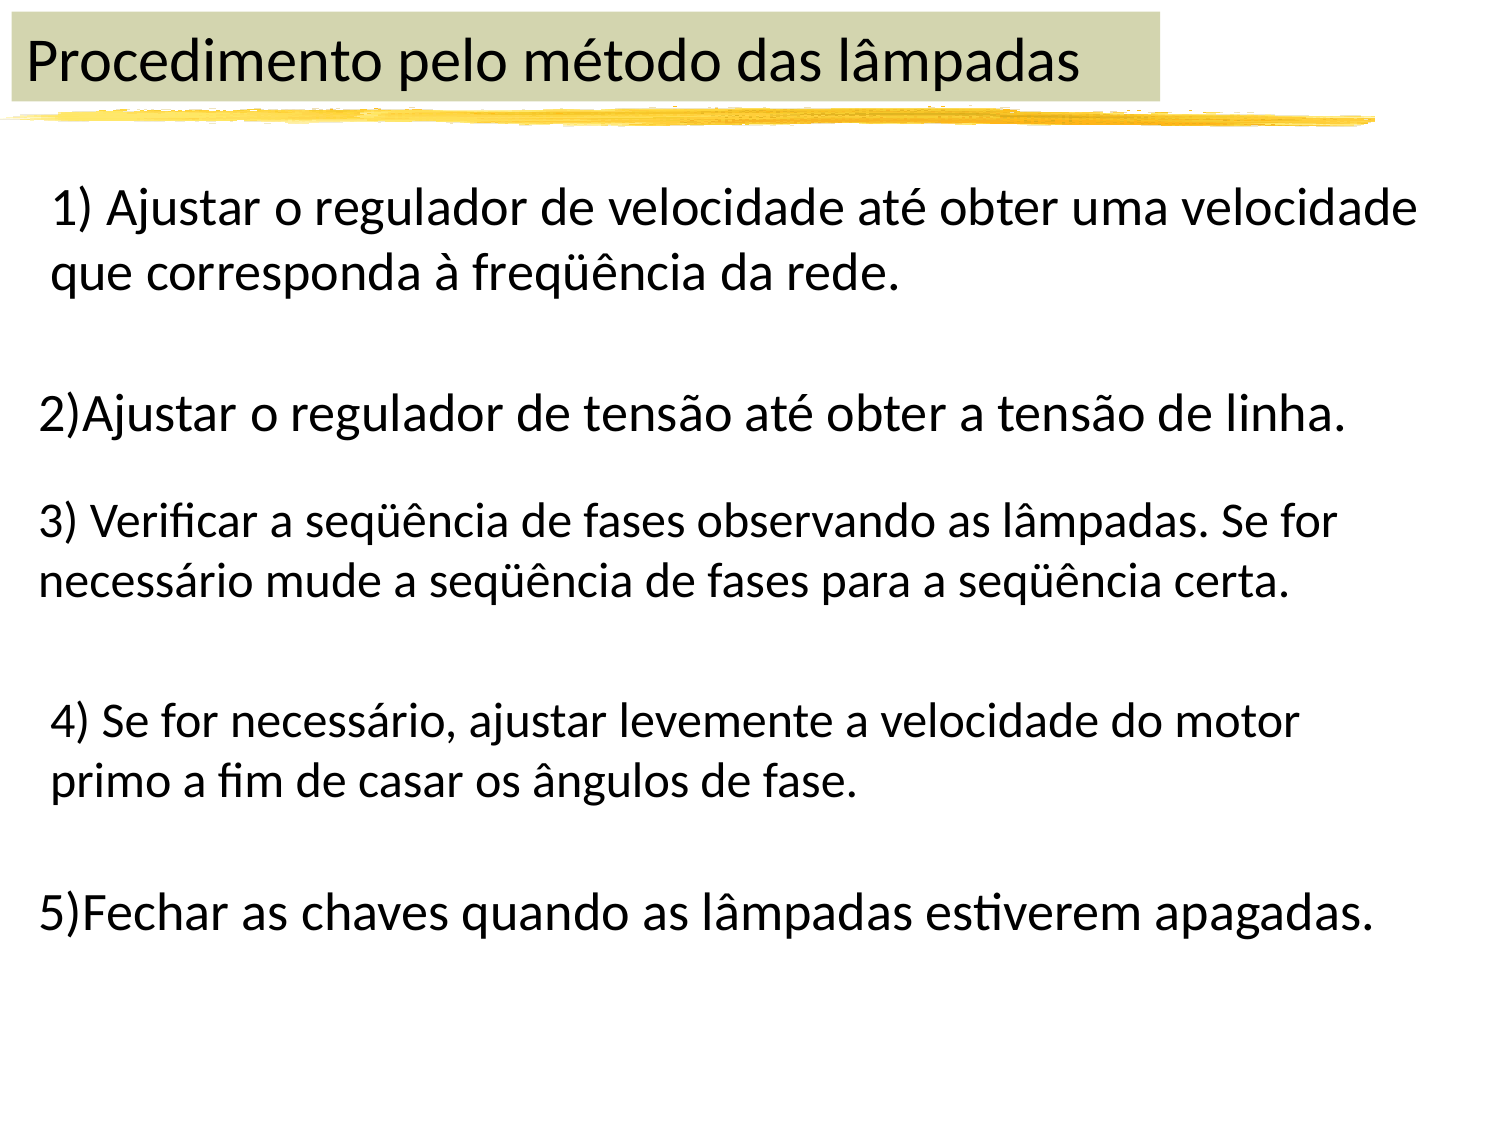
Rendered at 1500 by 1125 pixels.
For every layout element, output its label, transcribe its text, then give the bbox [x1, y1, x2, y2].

text_box 3) Verificar a seqüência de fases observando as lâmpadas. Se for necessário mude a seqüência de fases para a seqüência certa. [23, 480, 1465, 616]
text_box 4) Se for necessário, ajustar levemente a velocidade do motor primo a fim de casar os ângulos de fase. [35, 679, 1442, 815]
text_box Procedimento pelo método das lâmpadas [11, 11, 1161, 101]
text_box 5)Fechar as chaves quando as lâmpadas estiverem apagadas. [23, 868, 1441, 949]
picture [0, 103, 1376, 132]
text_box 1) Ajustar o regulador de velocidade até obter uma velocidade que corresponda à freqüência da rede. [35, 163, 1442, 309]
text_box 2)Ajustar o regulador de tensão até obter a tensão de linha. [23, 369, 1465, 450]
